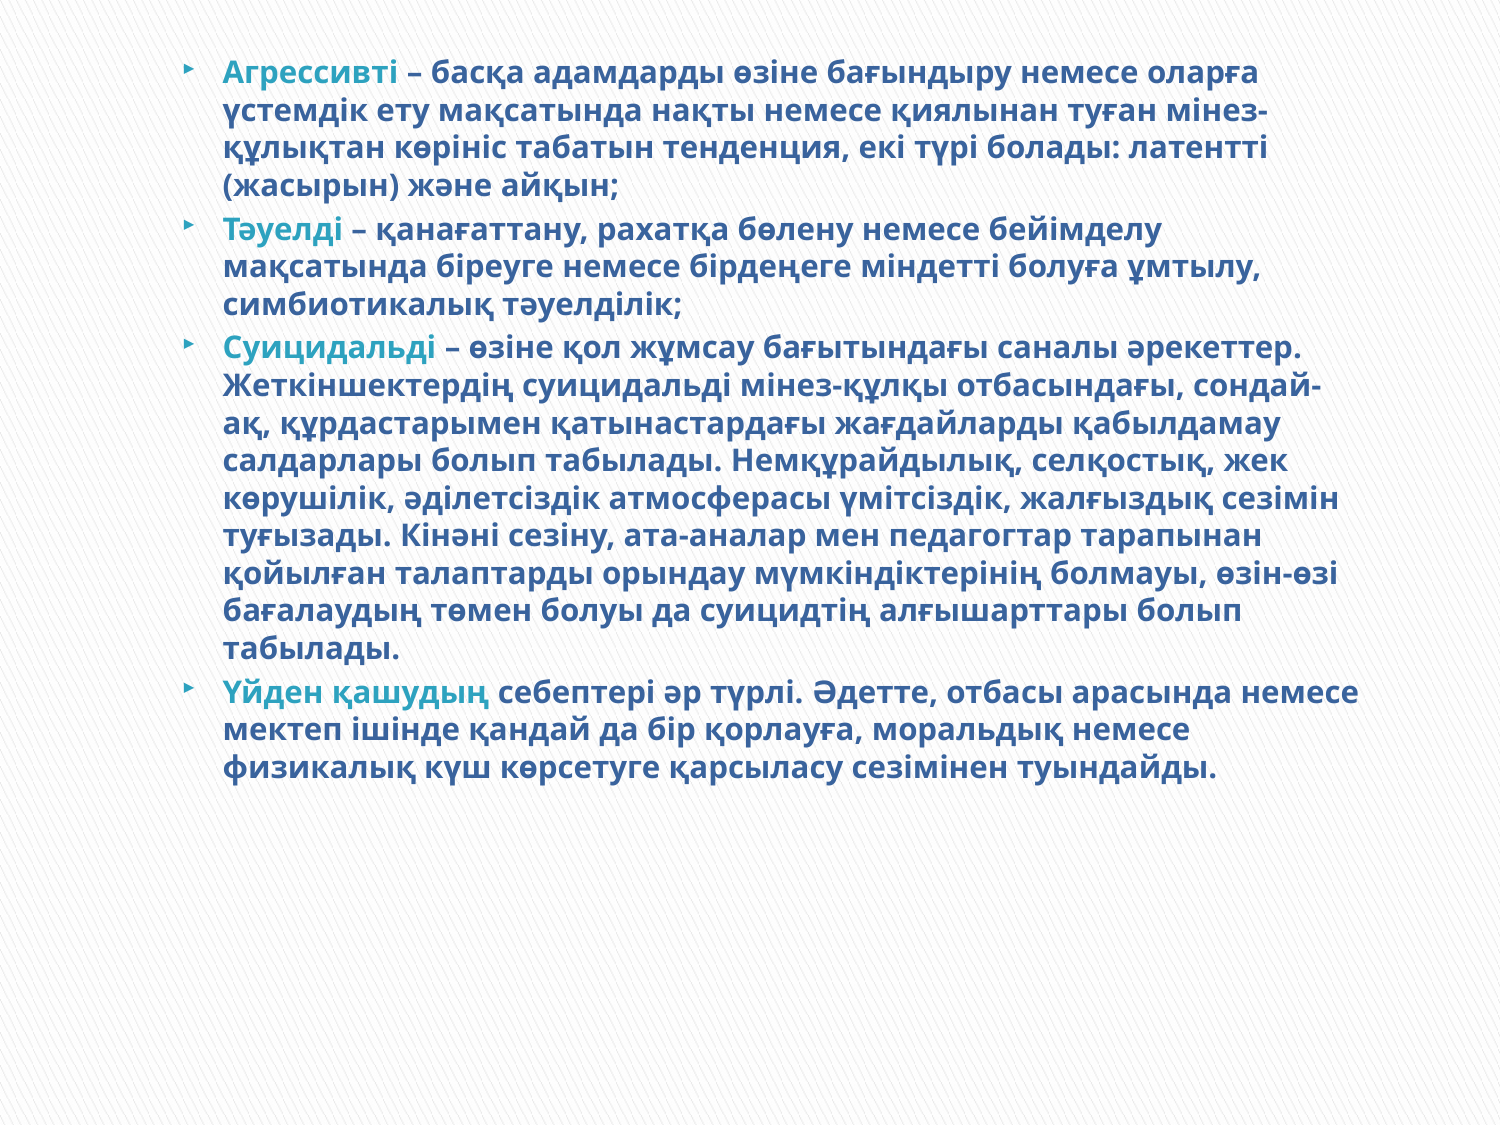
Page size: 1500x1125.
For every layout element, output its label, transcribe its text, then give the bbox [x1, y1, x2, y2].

list Агрессивті – басқа адамдарды өзіне бағындыру немесе оларға үстемдік ету мақсатында нақты немесе қиялынан туған мінез-құлықтан көрініс табатын тенденция, екі түрі болады: латентті (жасырын) және айқын; Тәуелді – қанағаттану, рахатқа бөлену немесе бейімделу мақсатында біреуге немесе бірдеңеге міндетті болуға ұмтылу, симбиотикалық тәуелділік; Суицидальді – өзіне қол жұмсау бағытындағы саналы әрекеттер. Жеткіншектердің суицидальді мінез-құлқы отбасындағы, сондай-ақ, құрдастарымен қатынастардағы жағдайларды қабылдамау салдарлары болып табылады. Немқұрайдылық, селқостық, жек көрушілік, әділетсіздік атмосферасы үмітсіздік, жалғыздық сезімін туғызады. Кінәні сезіну, ата-аналар мен педагогтар тарапынан қойылған талаптарды орындау мүмкіндіктерінің болмауы, өзін-өзі бағалаудың төмен болуы да суицидтің алғышарттары болып табылады. Үйден қашудың себептері әр түрлі. Әдетте, отбасы арасында немесе мектеп ішінде қандай да бір қорлауға, моральдық немесе физикалық күш көрсетуге қарсыласу сезімінен туындайды. [150, 45, 1377, 795]
